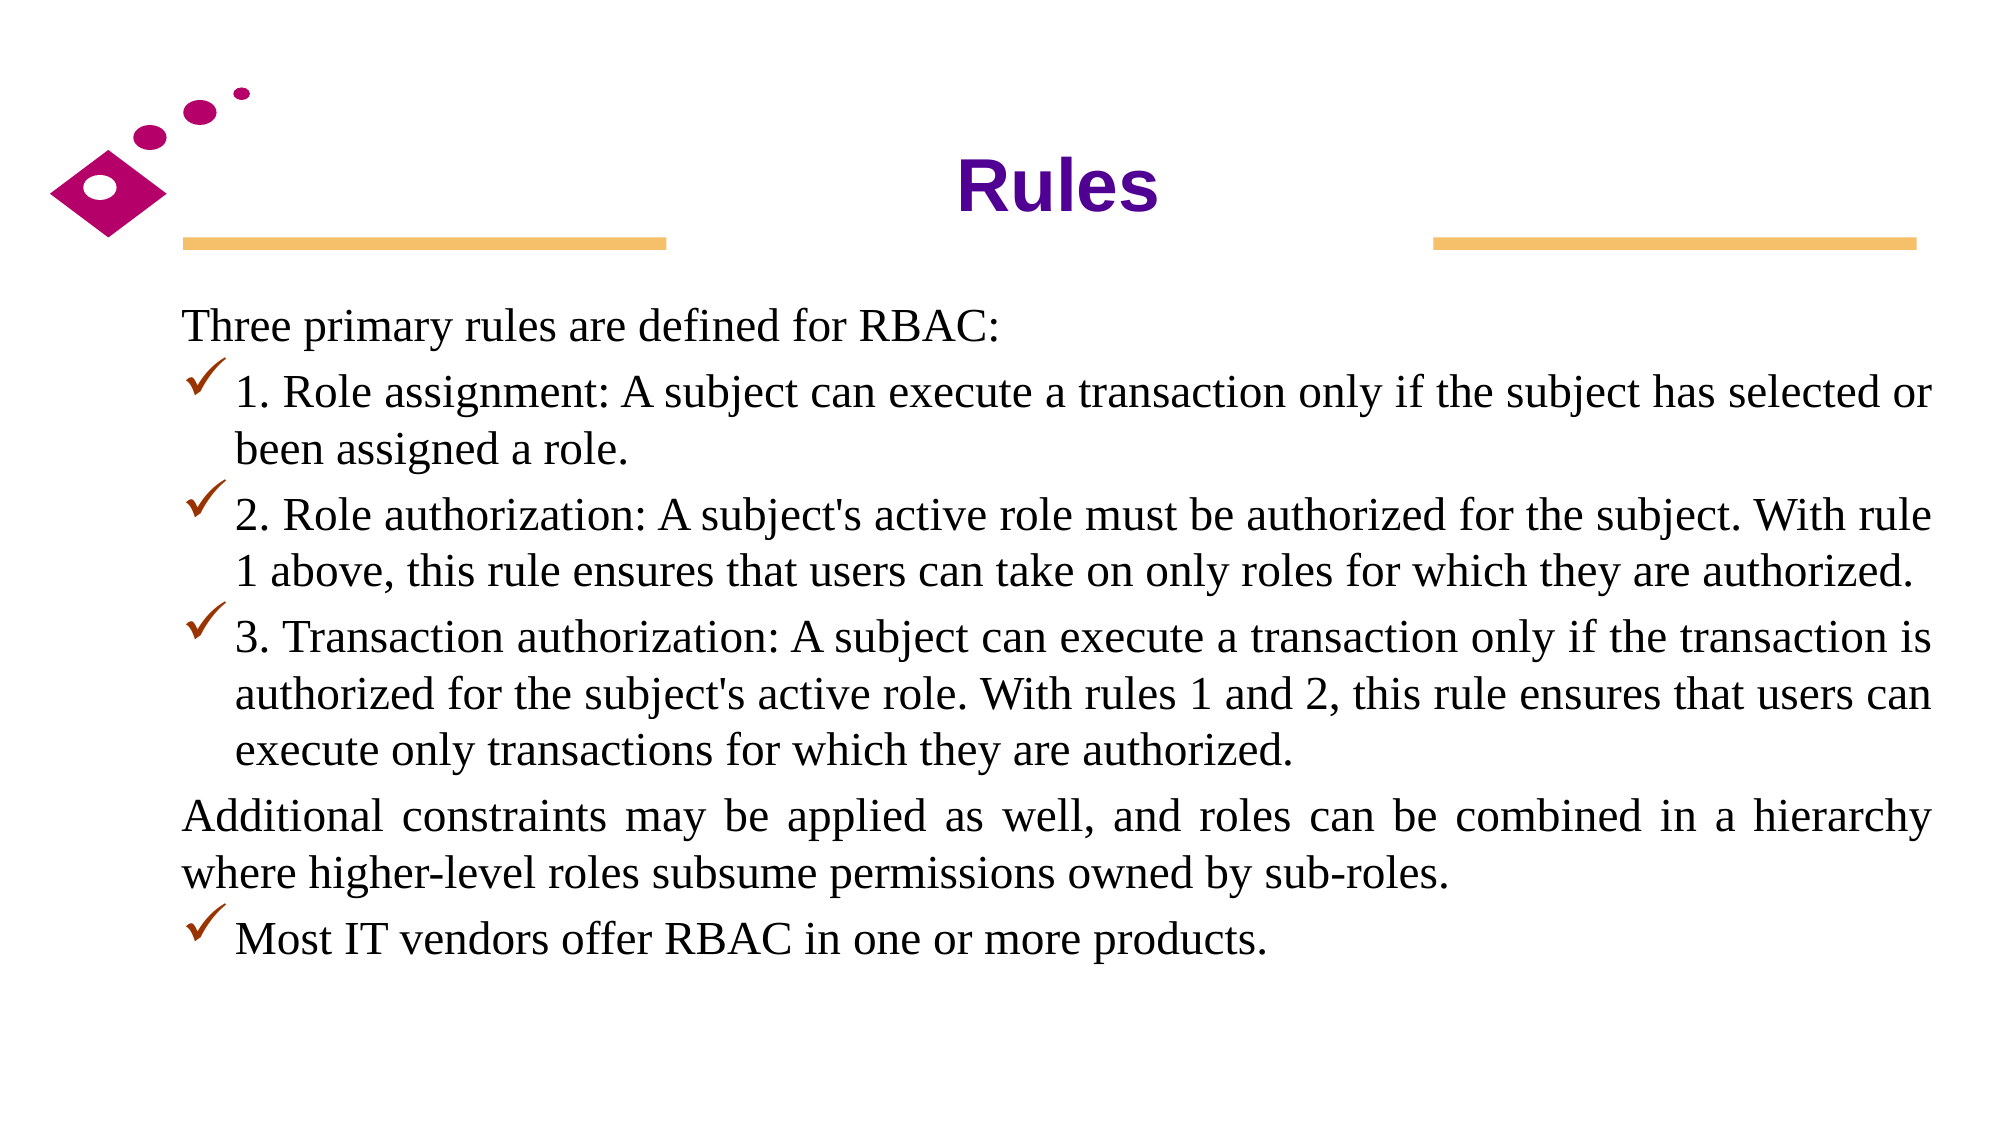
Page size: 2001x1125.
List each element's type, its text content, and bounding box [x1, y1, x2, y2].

list Three primary rules are defined for RBAC: 1. Role assignment: A subject can execute a transaction only if the subject has selected or been assigned a role. 2. Role authorization: A subject's active role must be authorized for the subject. With rule 1 above, this rule ensures that users can take on only roles for which they are authorized. 3. Transaction authorization: A subject can execute a transaction only if the transaction is authorized for the subject's active role. With rules 1 and 2, this rule ensures that users can execute only transactions for which they are authorized. Additional constraints may be applied as well, and roles can be combined in a hierarchy where higher-level roles subsume permissions owned by sub-roles. Most IT vendors offer RBAC in one or more products. [166, 287, 1951, 1001]
title Rules [166, 99, 1951, 263]
